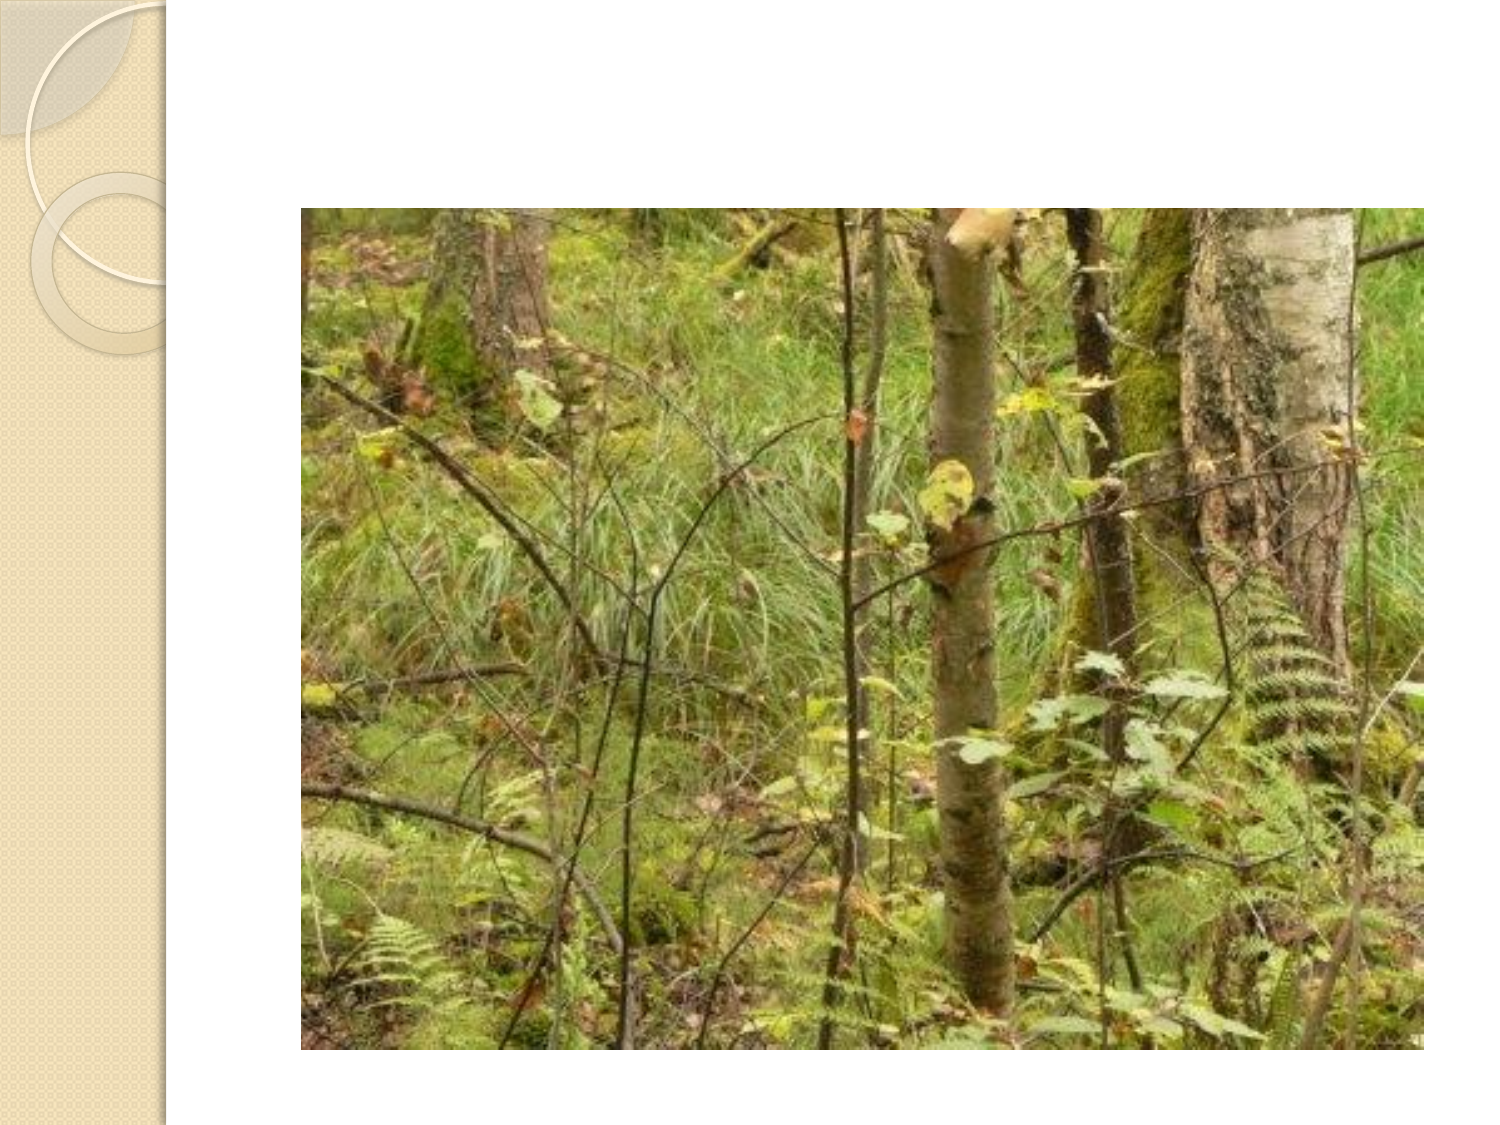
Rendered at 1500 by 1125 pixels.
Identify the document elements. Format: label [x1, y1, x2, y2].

list [300, 207, 1424, 1050]
